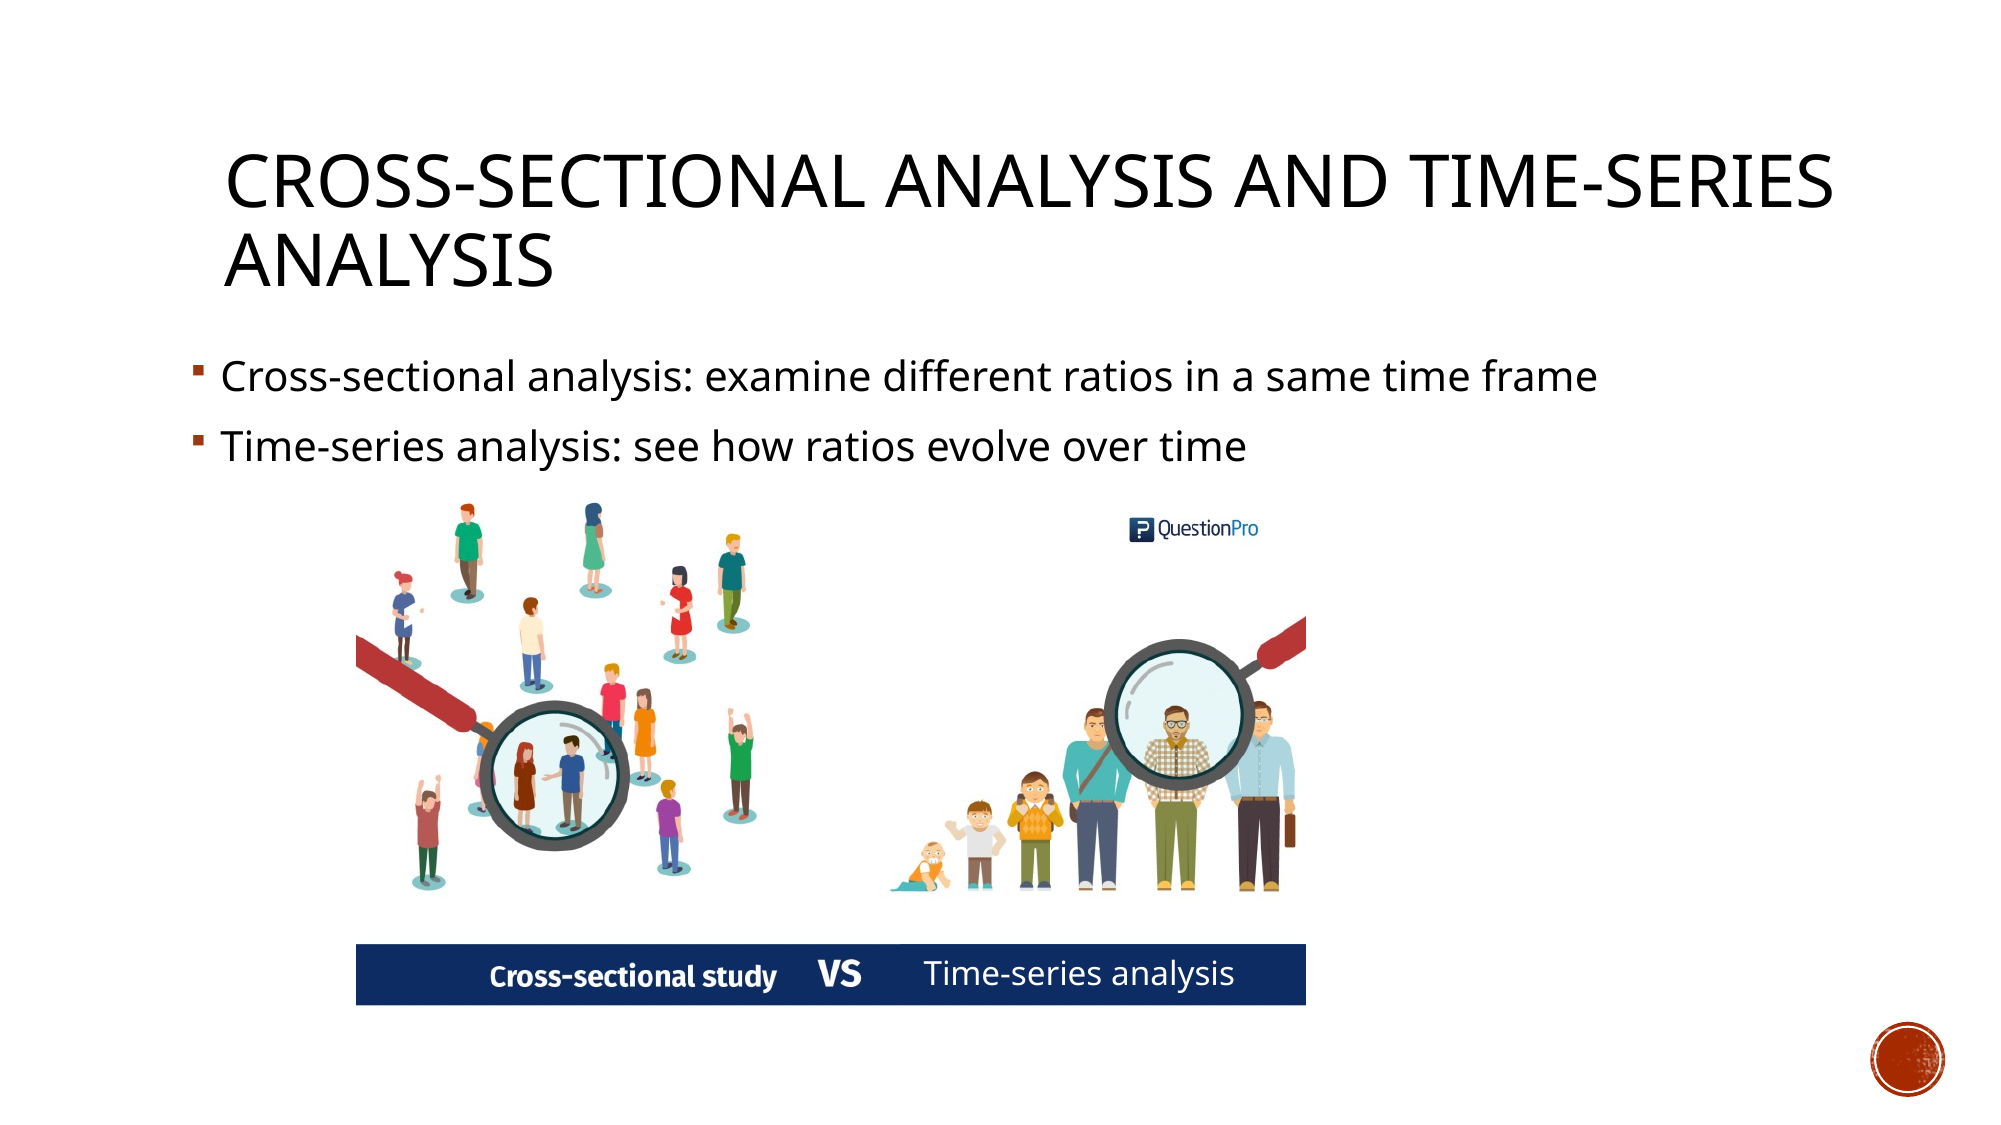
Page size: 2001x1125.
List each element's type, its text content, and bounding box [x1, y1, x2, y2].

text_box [358, 474, 1305, 1039]
title Cross-sectional analysis and time-series analysis [209, 135, 1860, 400]
list Cross-sectional analysis: examine different ratios in a same time frame Time-series analysis: see how ratios evolve over time [175, 348, 1826, 1013]
